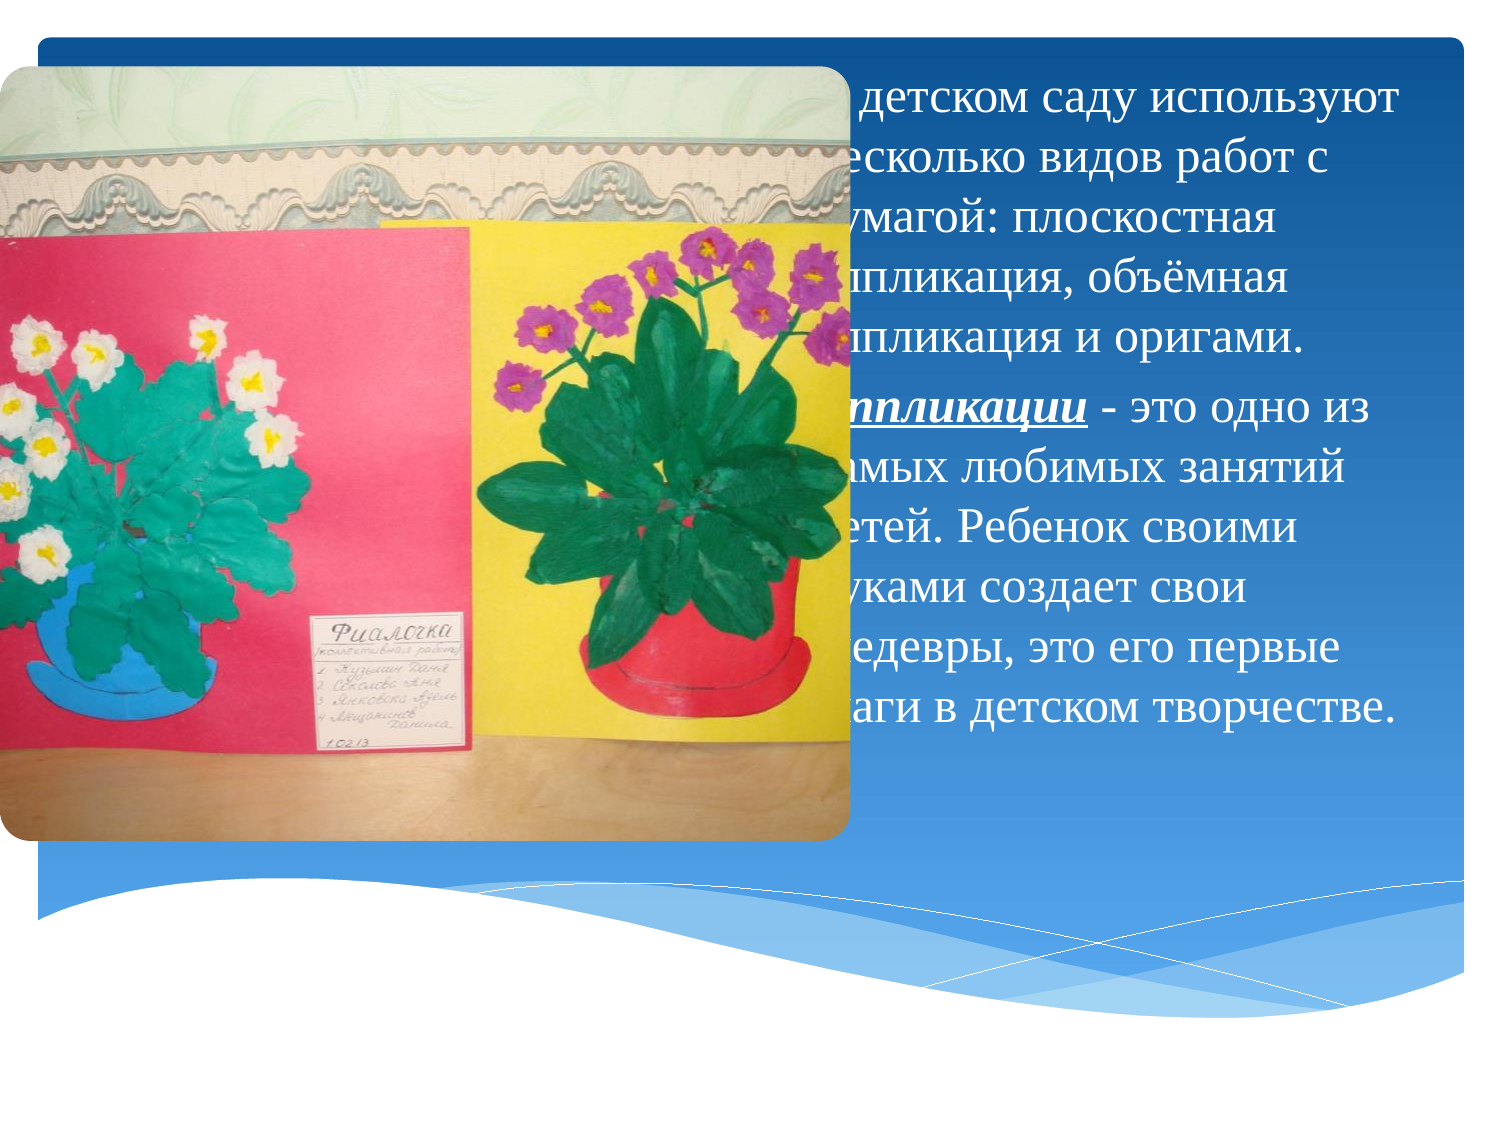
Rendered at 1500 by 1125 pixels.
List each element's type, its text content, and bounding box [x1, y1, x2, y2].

picture [0, 66, 851, 842]
list В детском саду используют несколько видов работ с бумагой: плоскостная аппликация, объёмная аппликация и оригами. Аппликации - это одно из самых любимых занятий детей. Ребенок своими руками создает свои шедевры, это его первые шаги в детском творчестве. [798, 54, 1425, 953]
